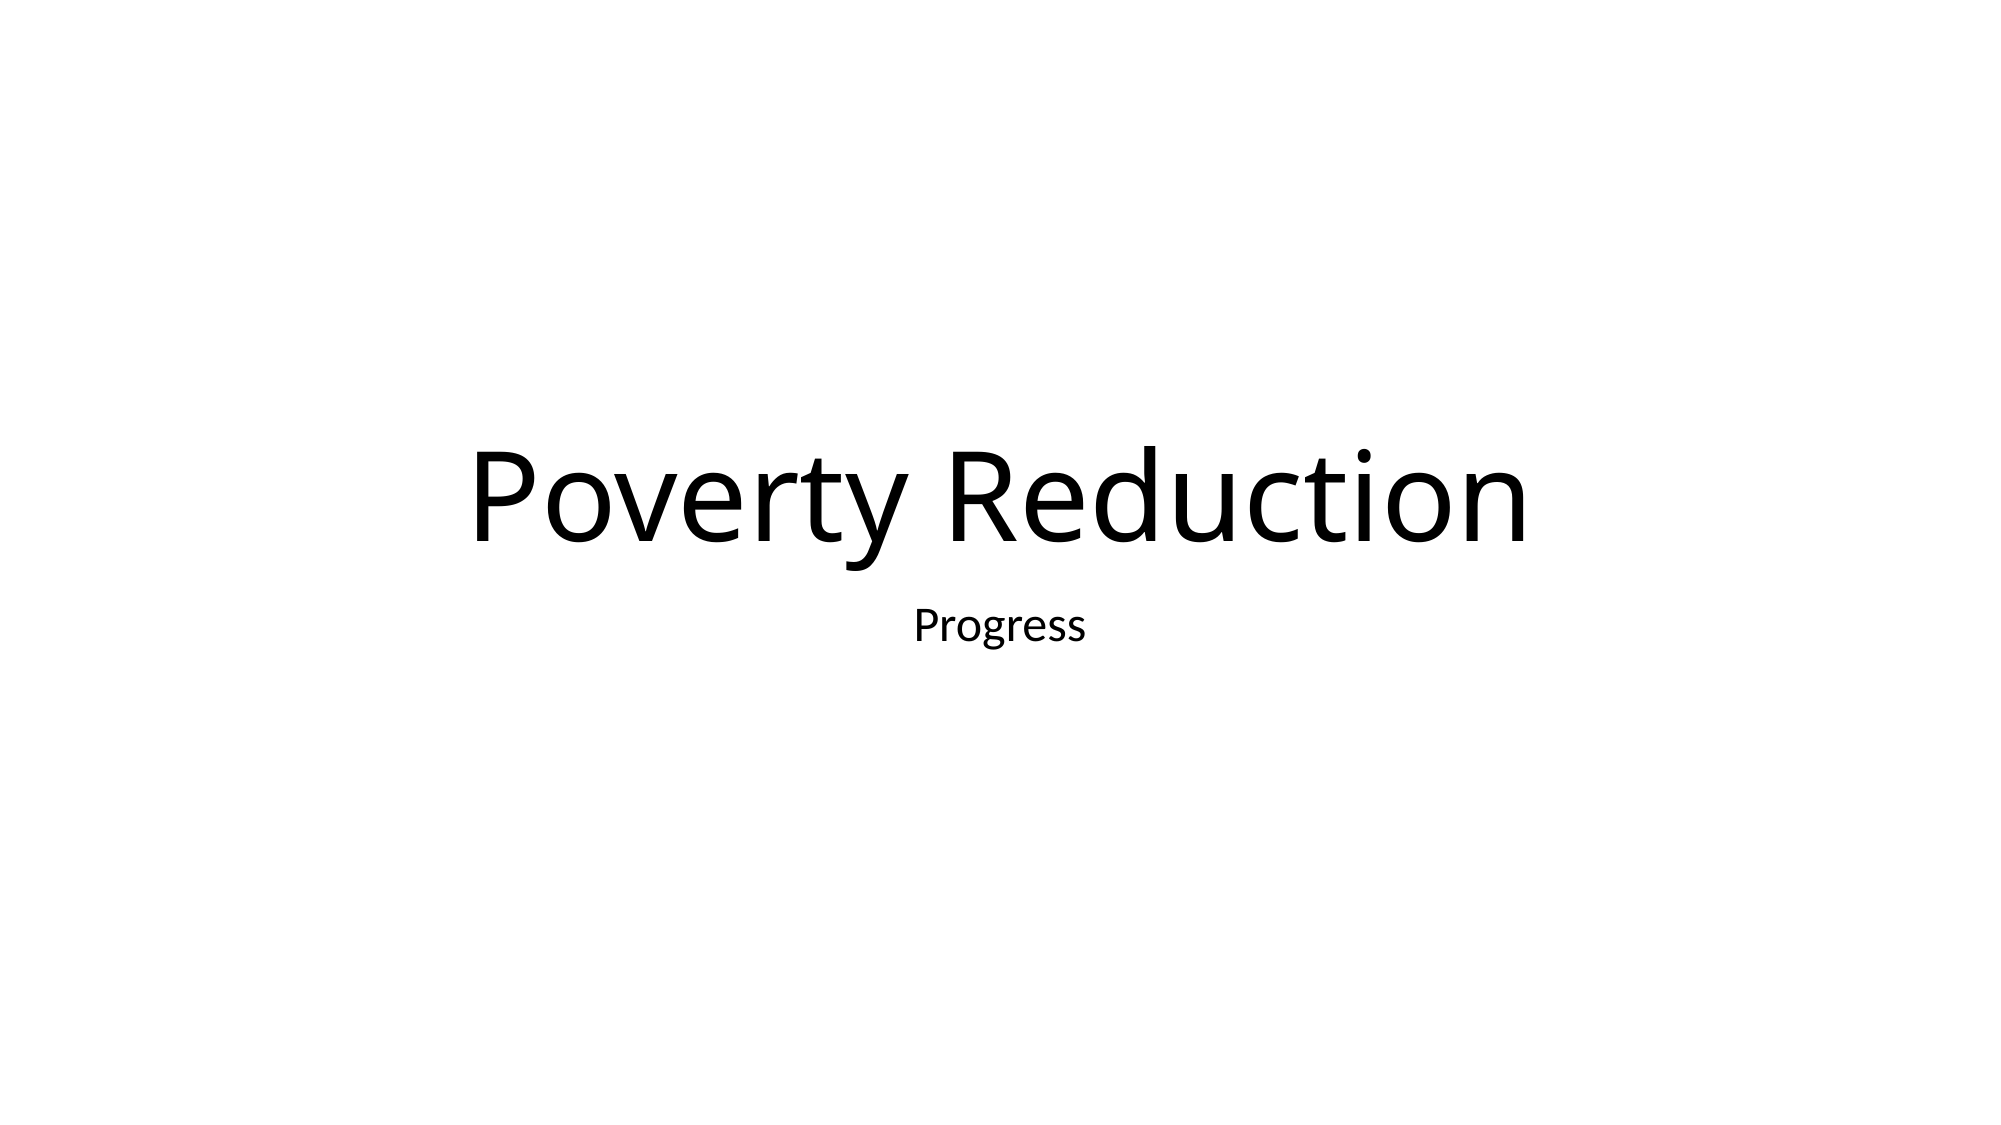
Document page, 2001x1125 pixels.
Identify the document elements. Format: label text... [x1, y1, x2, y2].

subtitle Progress [249, 590, 1750, 863]
title Poverty Reduction [249, 184, 1750, 576]
